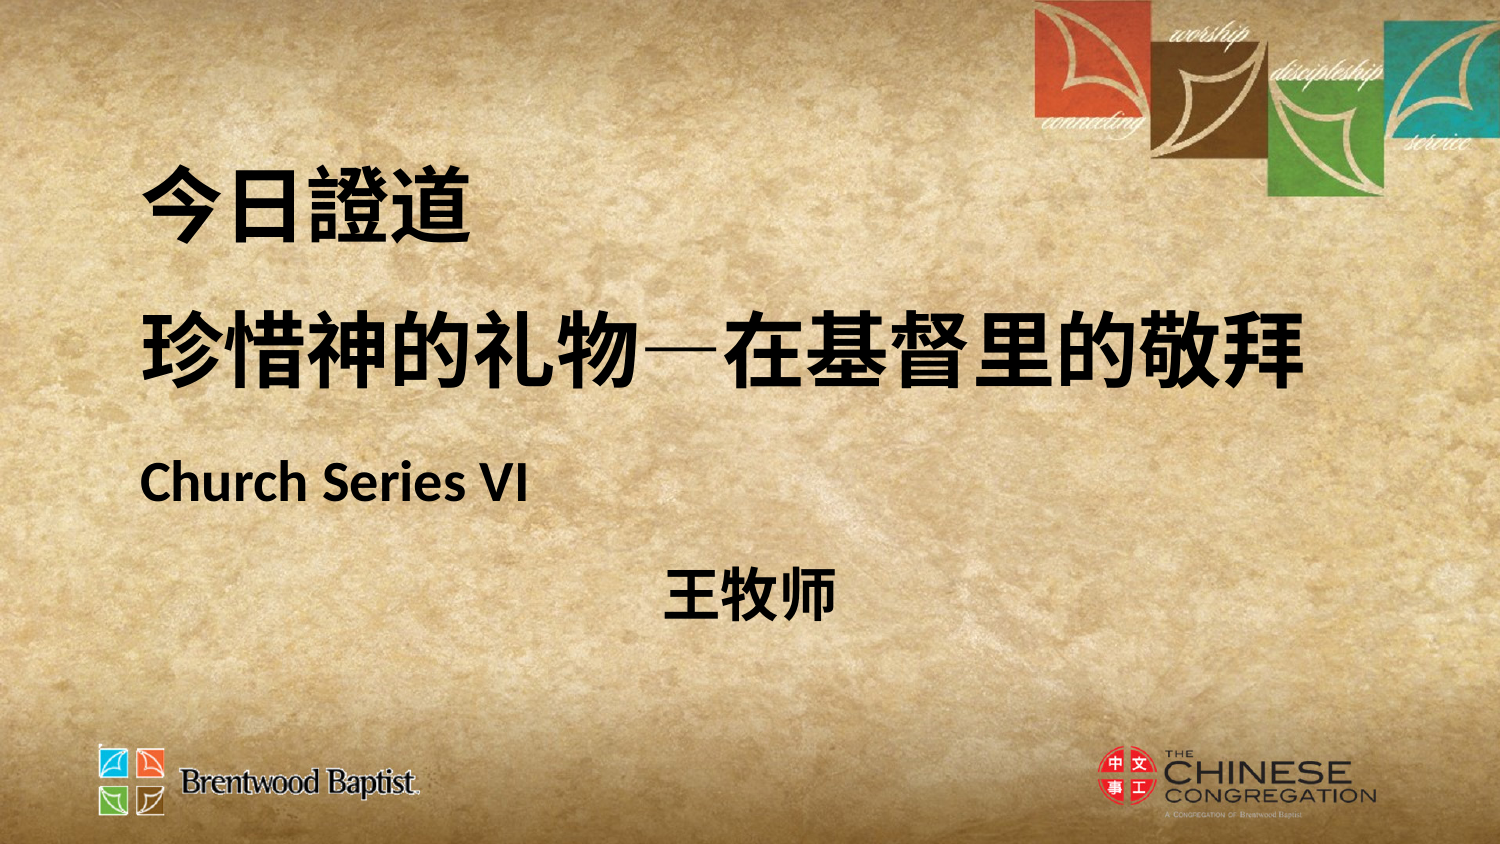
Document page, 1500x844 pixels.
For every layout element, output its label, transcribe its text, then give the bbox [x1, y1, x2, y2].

picture [0, 0, 1500, 844]
text_box 今日證道 珍惜神的礼物—在基督里的敬拜 Church Series VI 王牧师 [125, 145, 1375, 636]
